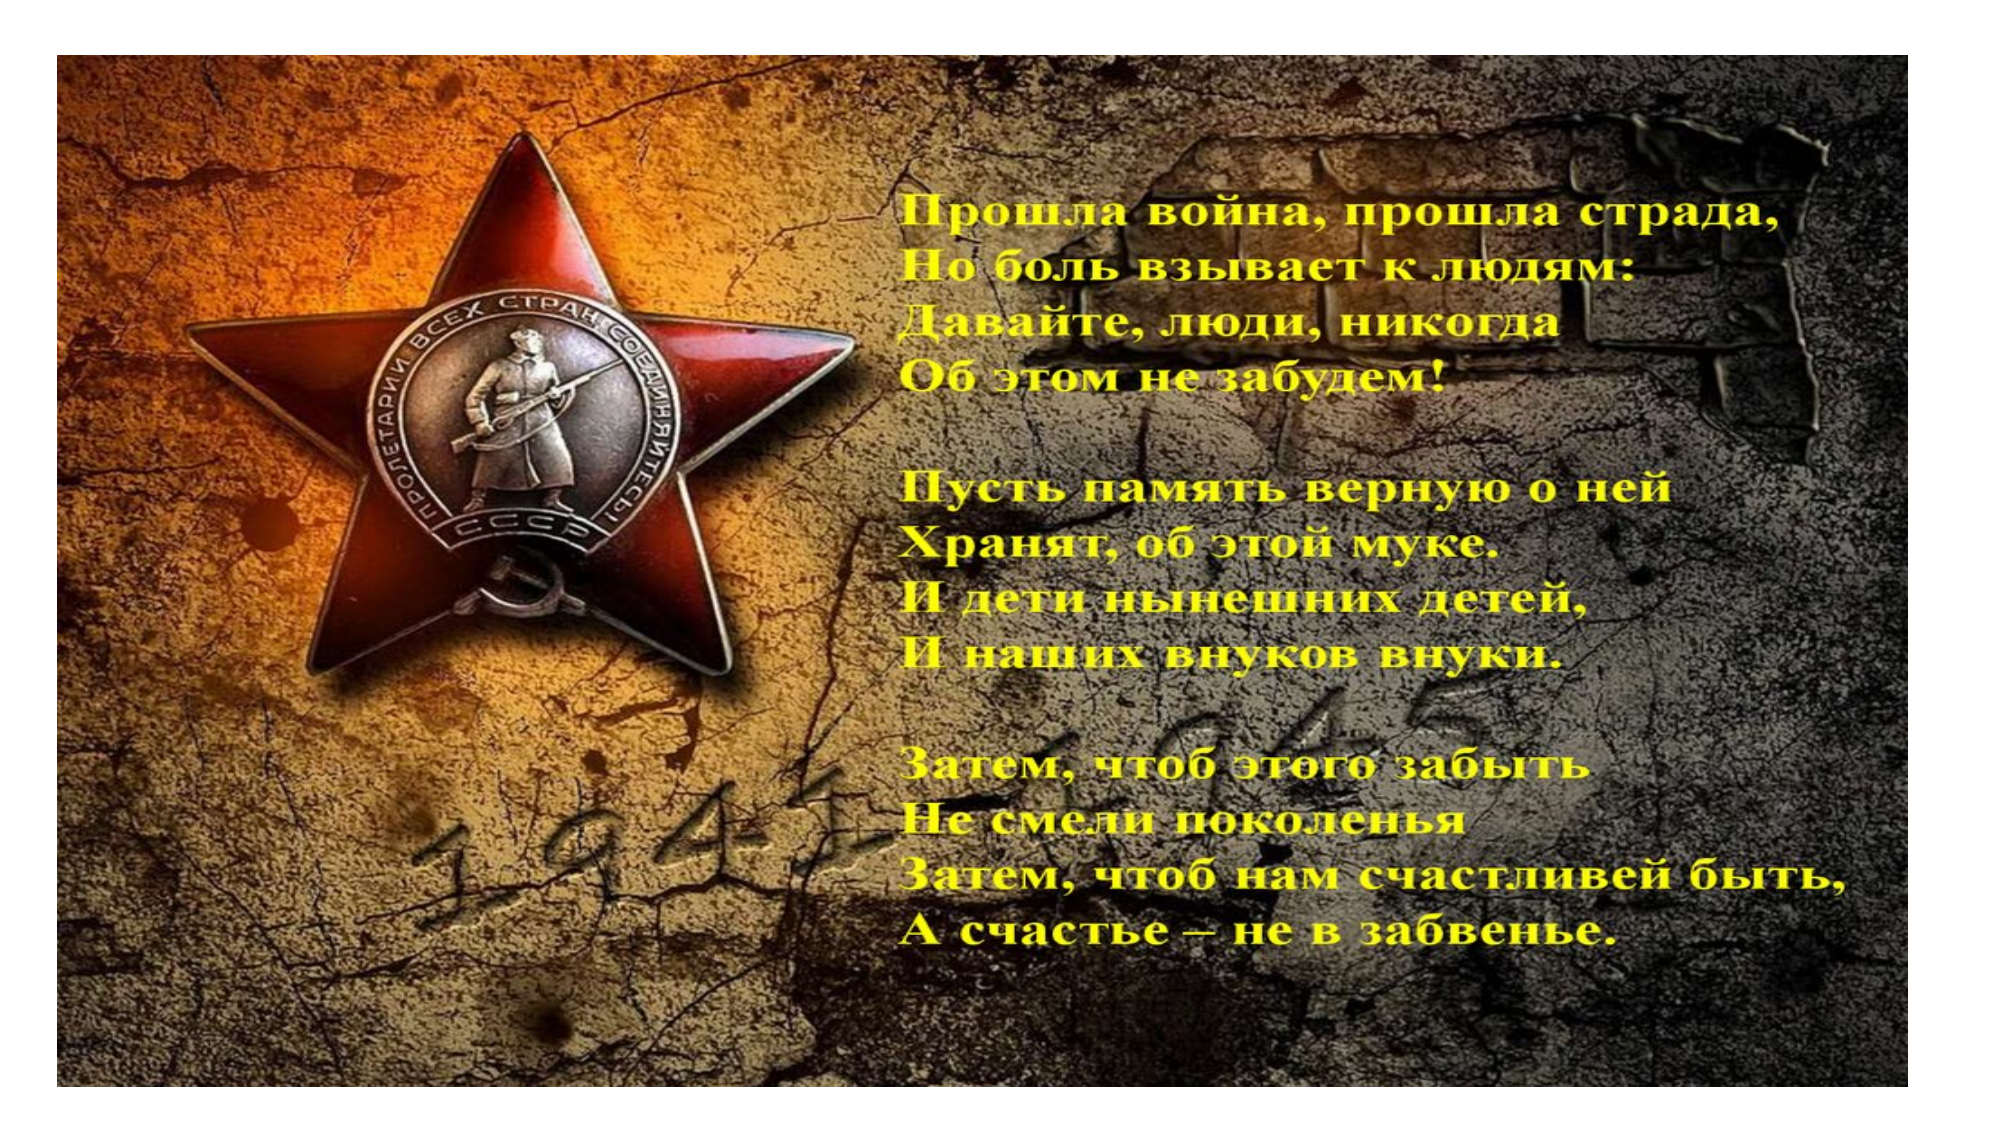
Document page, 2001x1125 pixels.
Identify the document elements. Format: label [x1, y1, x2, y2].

picture [57, 55, 1908, 1087]
